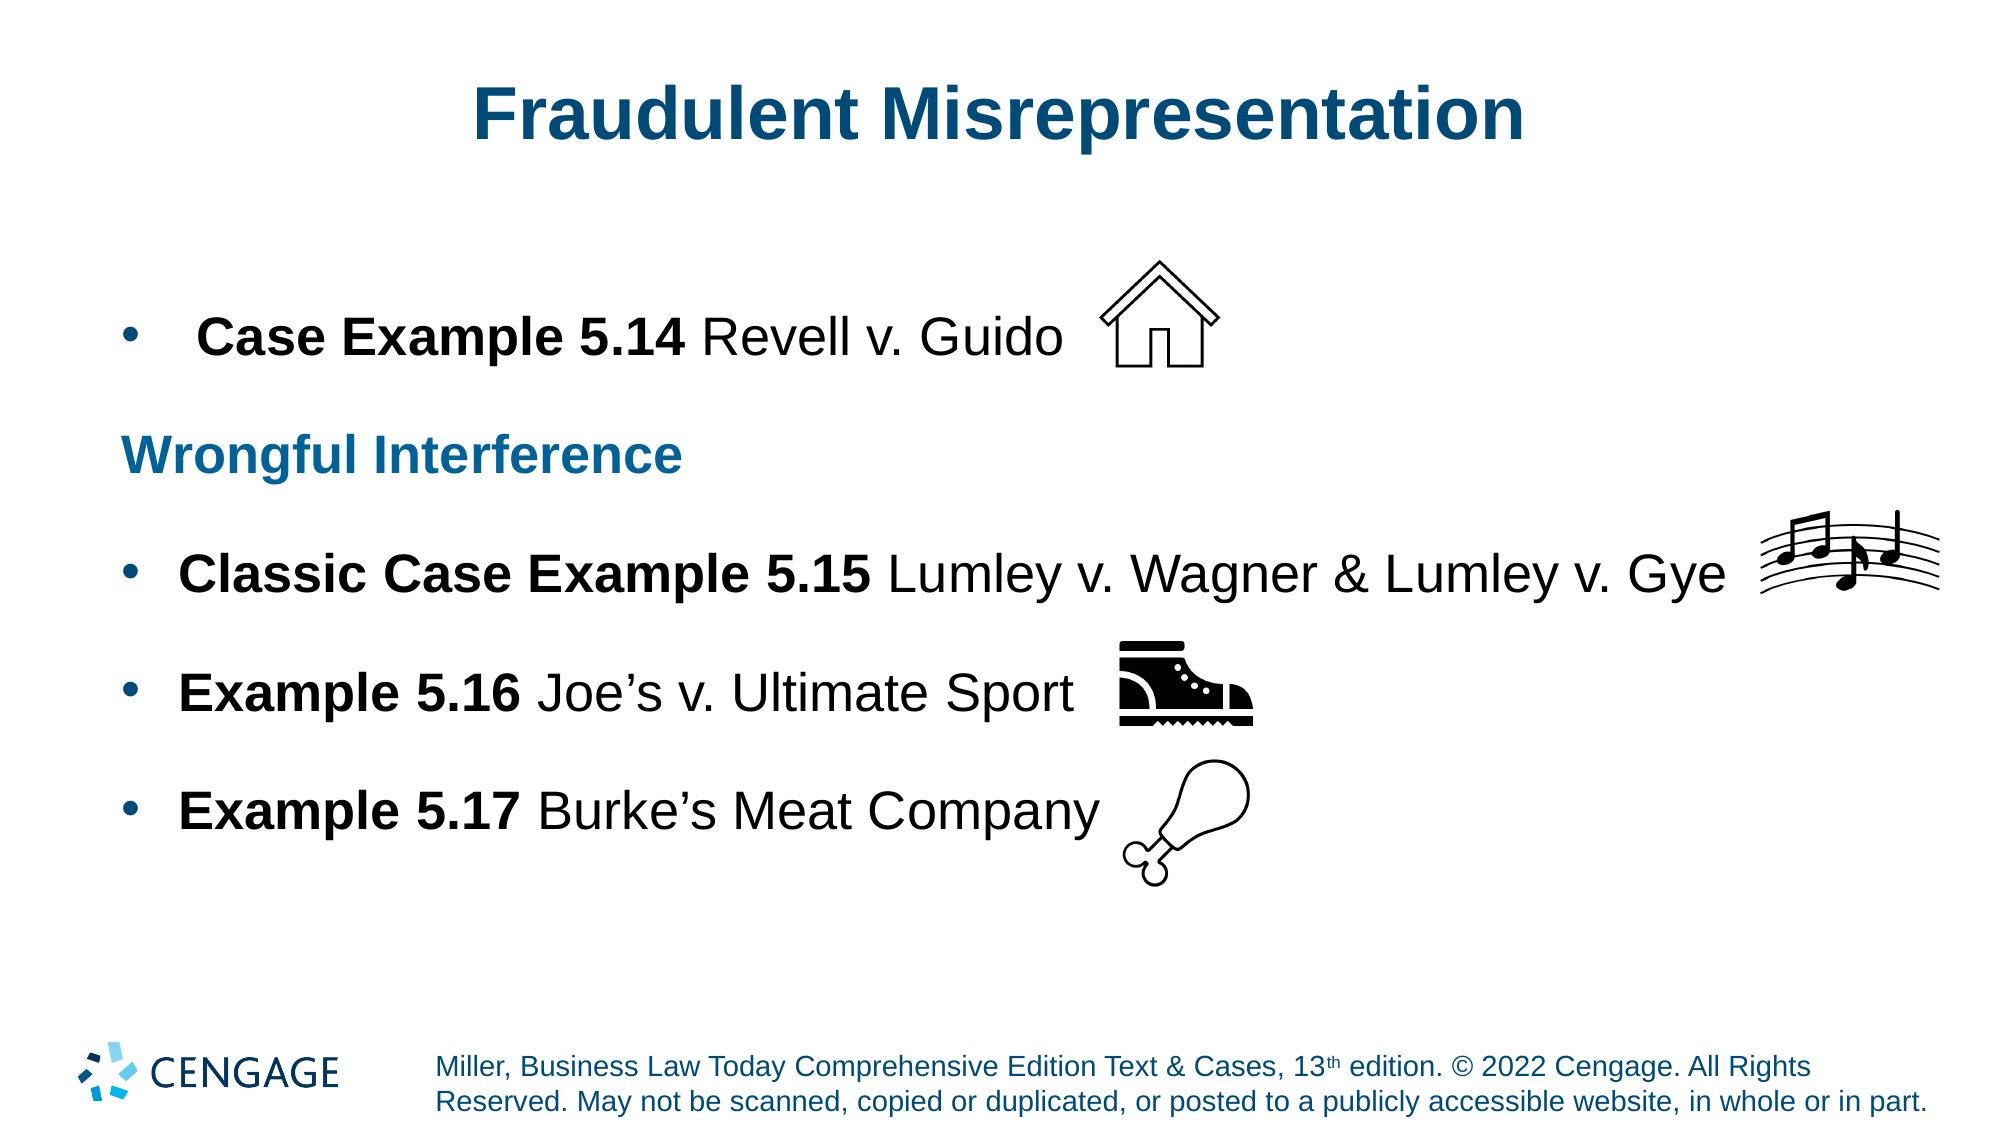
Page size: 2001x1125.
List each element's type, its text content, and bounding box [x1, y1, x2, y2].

picture [1750, 453, 1950, 653]
title Fraudulent Misrepresentation [137, 59, 1863, 171]
picture [1089, 241, 1230, 382]
list Case Example 5.14 Revell v. Guido Wrongful Interference Classic Case Example 5.15 Lumley v. Wagner & Lumley v. Gye Example 5.16 Joe’s v. Ultimate Sport Example 5.17 Burke’s Meat Company [121, 268, 1880, 990]
picture [1106, 604, 1266, 899]
picture [78, 1042, 338, 1101]
